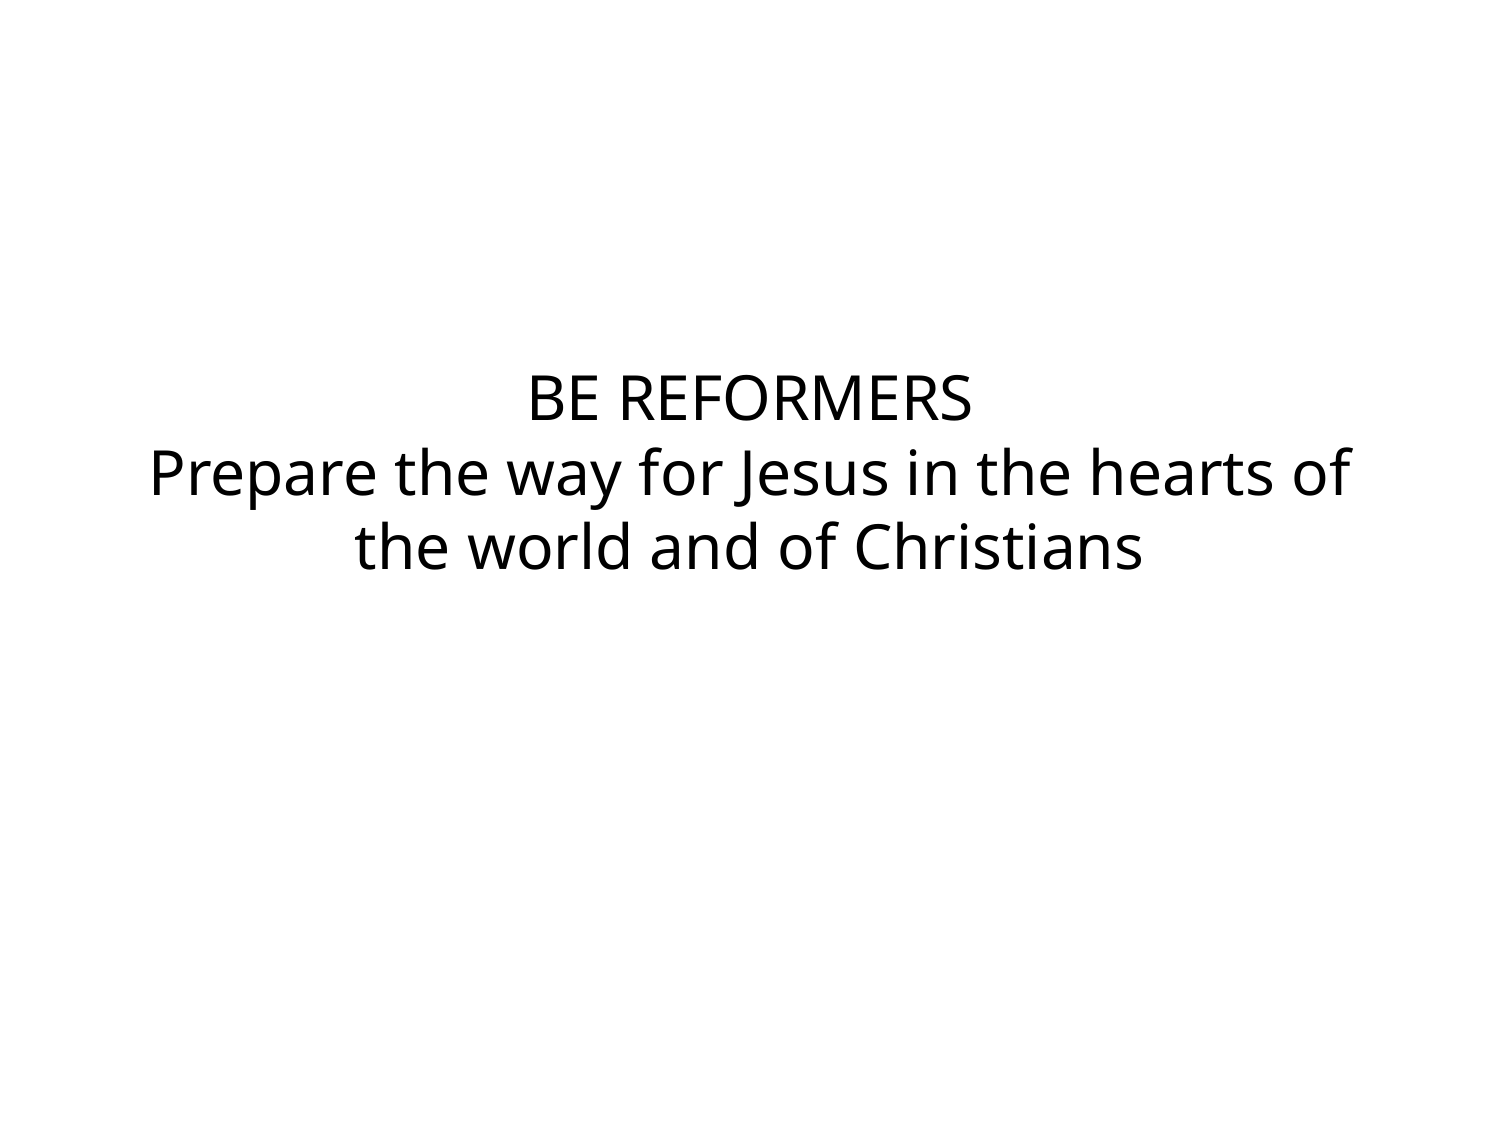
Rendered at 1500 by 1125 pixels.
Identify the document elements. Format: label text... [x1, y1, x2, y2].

title BE REFORMERS Prepare the way for Jesus in the hearts of the world and of Christians [112, 349, 1388, 591]
